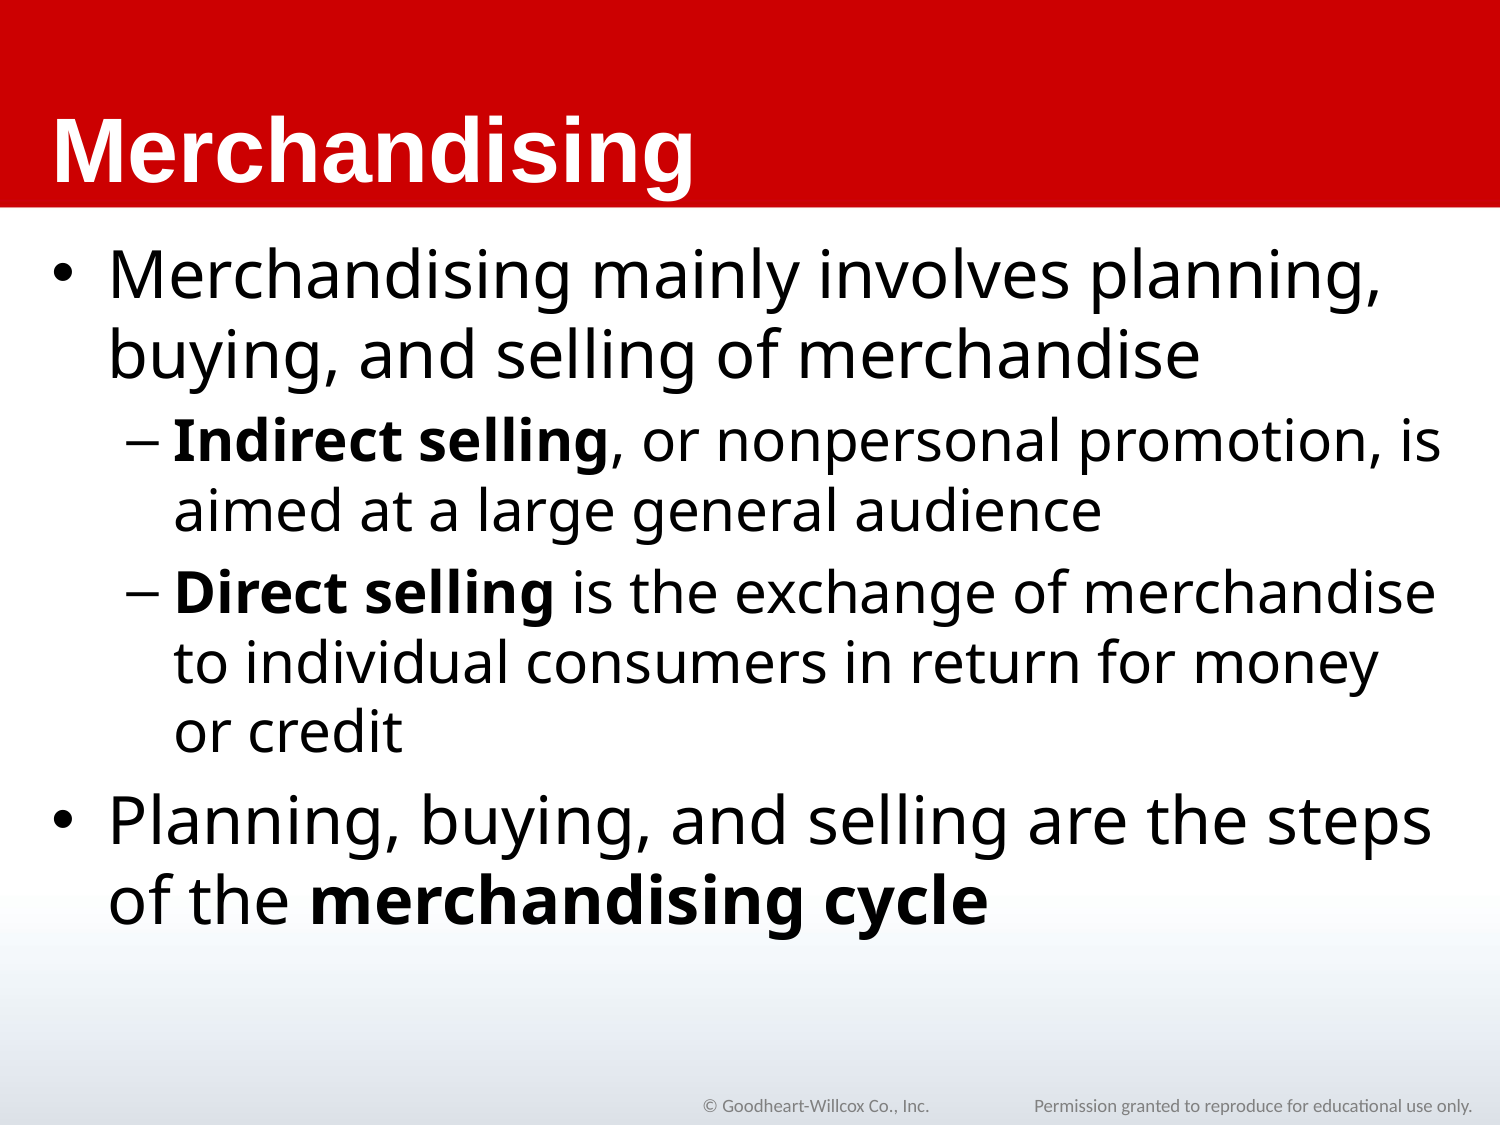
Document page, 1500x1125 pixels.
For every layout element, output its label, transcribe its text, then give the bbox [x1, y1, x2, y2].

title Merchandising [36, 25, 1456, 209]
list Merchandising mainly involves planning, buying, and selling of merchandise Indirect selling, or nonpersonal promotion, is aimed at a large general audience Direct selling is the exchange of merchandise to individual consumers in return for money or credit Planning, buying, and selling are the steps of the merchandising cycle [36, 224, 1469, 1087]
picture [0, 0, 1500, 1125]
